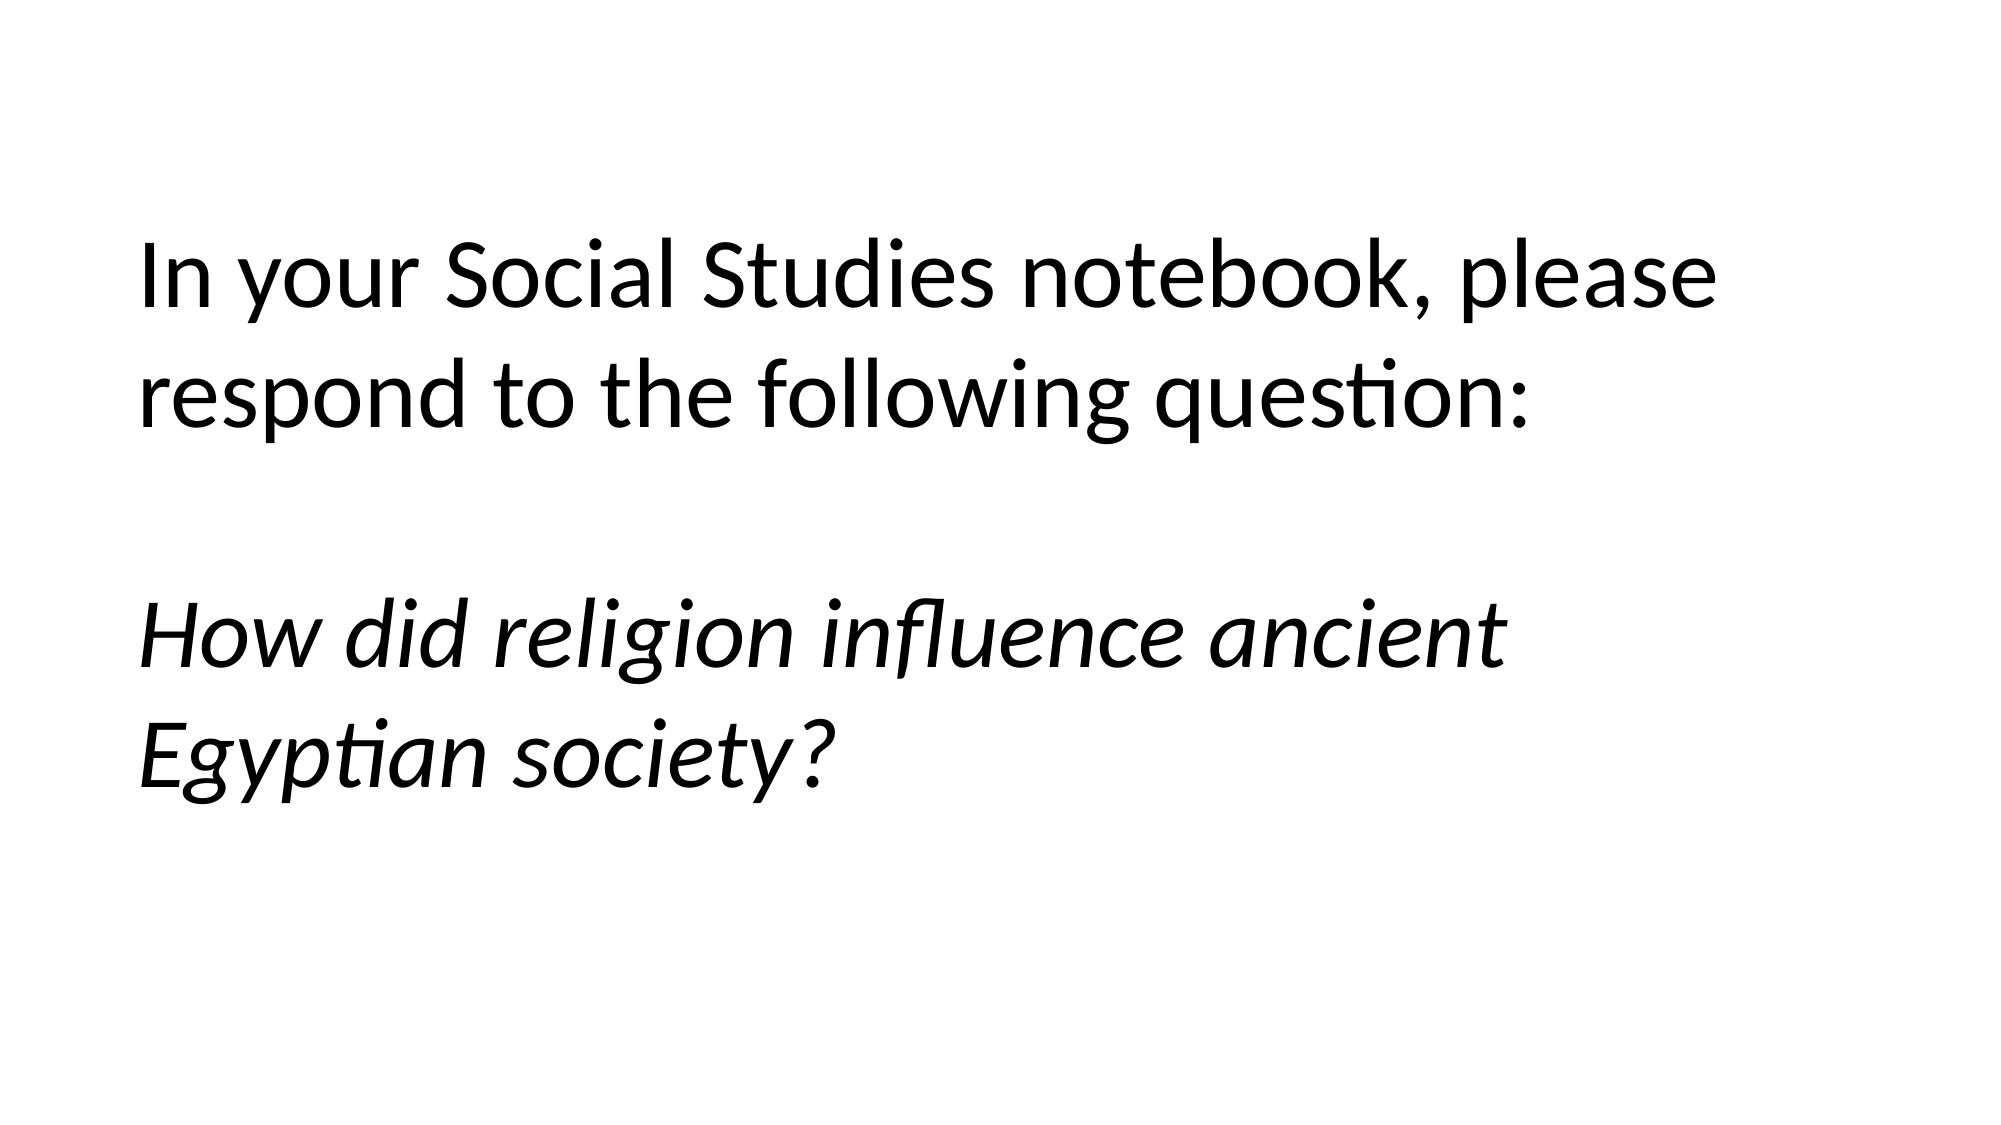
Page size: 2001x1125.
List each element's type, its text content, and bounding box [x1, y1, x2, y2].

text_box In your Social Studies notebook, please respond to the following question: How did religion influence ancient Egyptian society? [122, 200, 1796, 1005]
